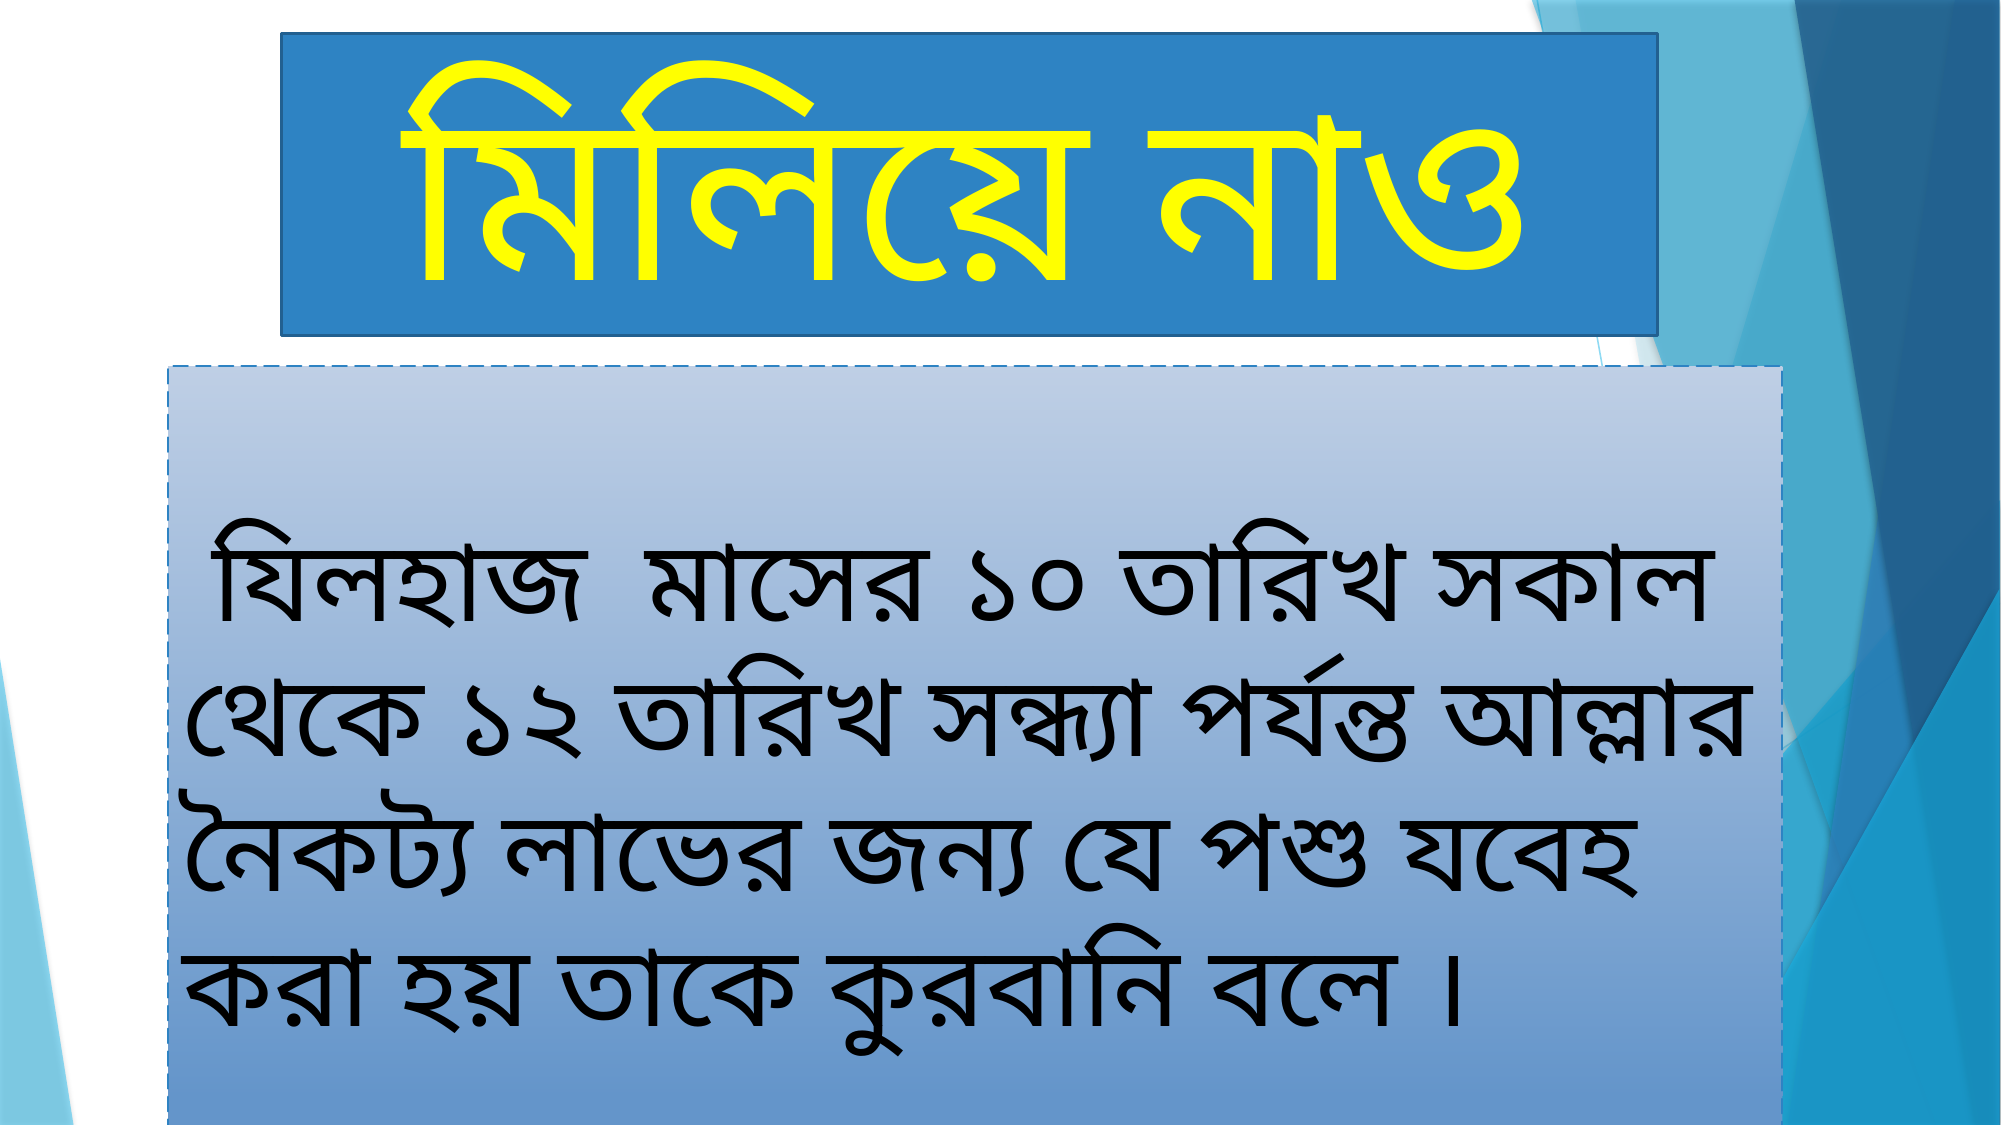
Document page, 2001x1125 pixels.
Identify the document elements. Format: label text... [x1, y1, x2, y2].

text_box মিলিয়ে নাও [280, 32, 1659, 337]
text_box যিলহাজ মাসের ১০ তারিখ সকাল থেকে ১২ তারিখ সন্ধ্যা পর্যন্ত আল্লার নৈকট্য লাভের জন্য যে পশু যবেহ করা হয় তাকে কুরবানি বলে । [167, 365, 1783, 1125]
